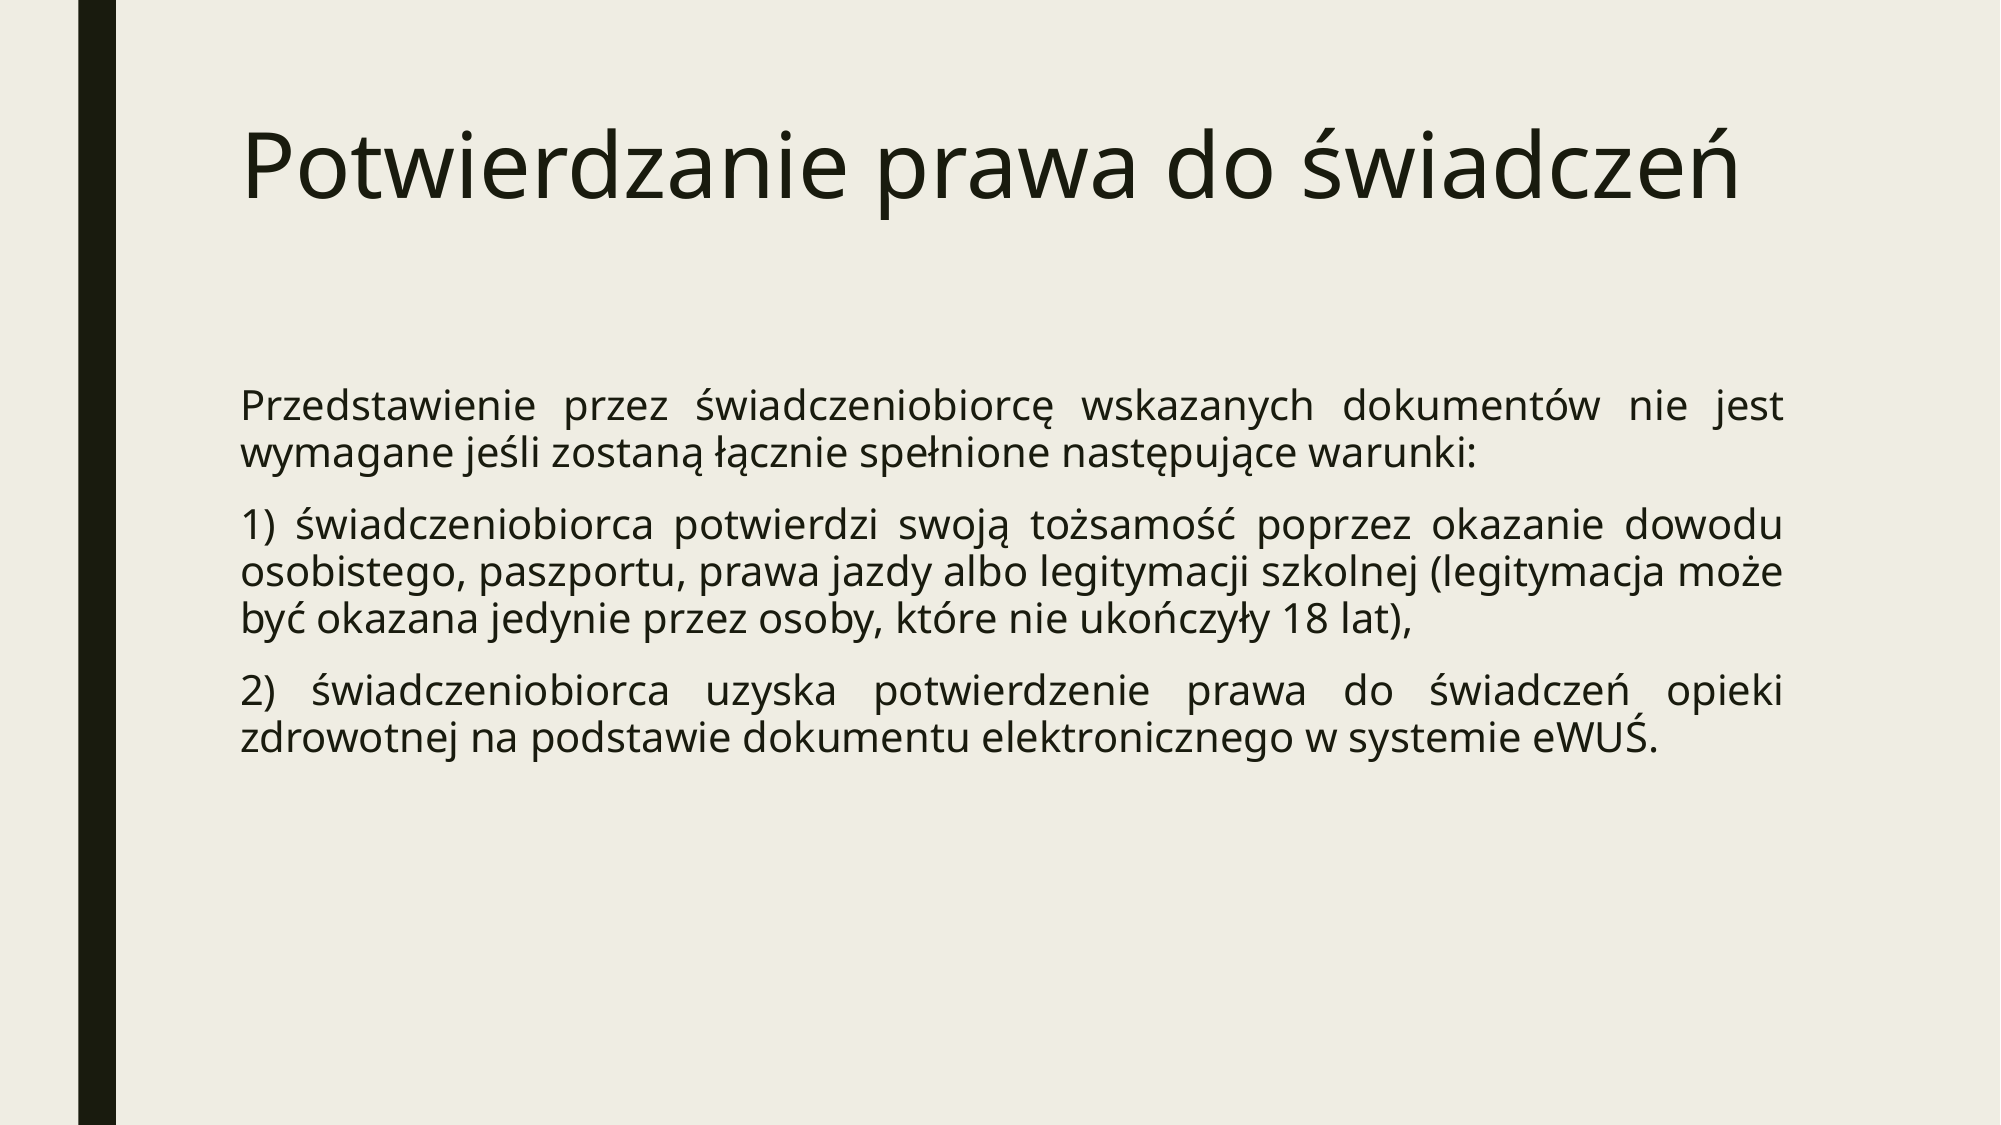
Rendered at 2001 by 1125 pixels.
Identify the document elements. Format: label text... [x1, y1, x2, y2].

title Potwierdzanie prawa do świadczeń [225, 112, 1800, 357]
list Przedstawienie przez świadczeniobiorcę wskazanych dokumentów nie jest wymagane jeśli zostaną łącznie spełnione następujące warunki: 1) świadczeniobiorca potwierdzi swoją tożsamość poprzez okazanie dowodu osobistego, paszportu, prawa jazdy albo legitymacji szkolnej (legitymacja może być okazana jedynie przez osoby, które nie ukończyły 18 lat), 2) świadczeniobiorca uzyska potwierdzenie prawa do świadczeń opieki zdrowotnej na podstawie dokumentu elektronicznego w systemie eWUŚ. [225, 375, 1800, 963]
